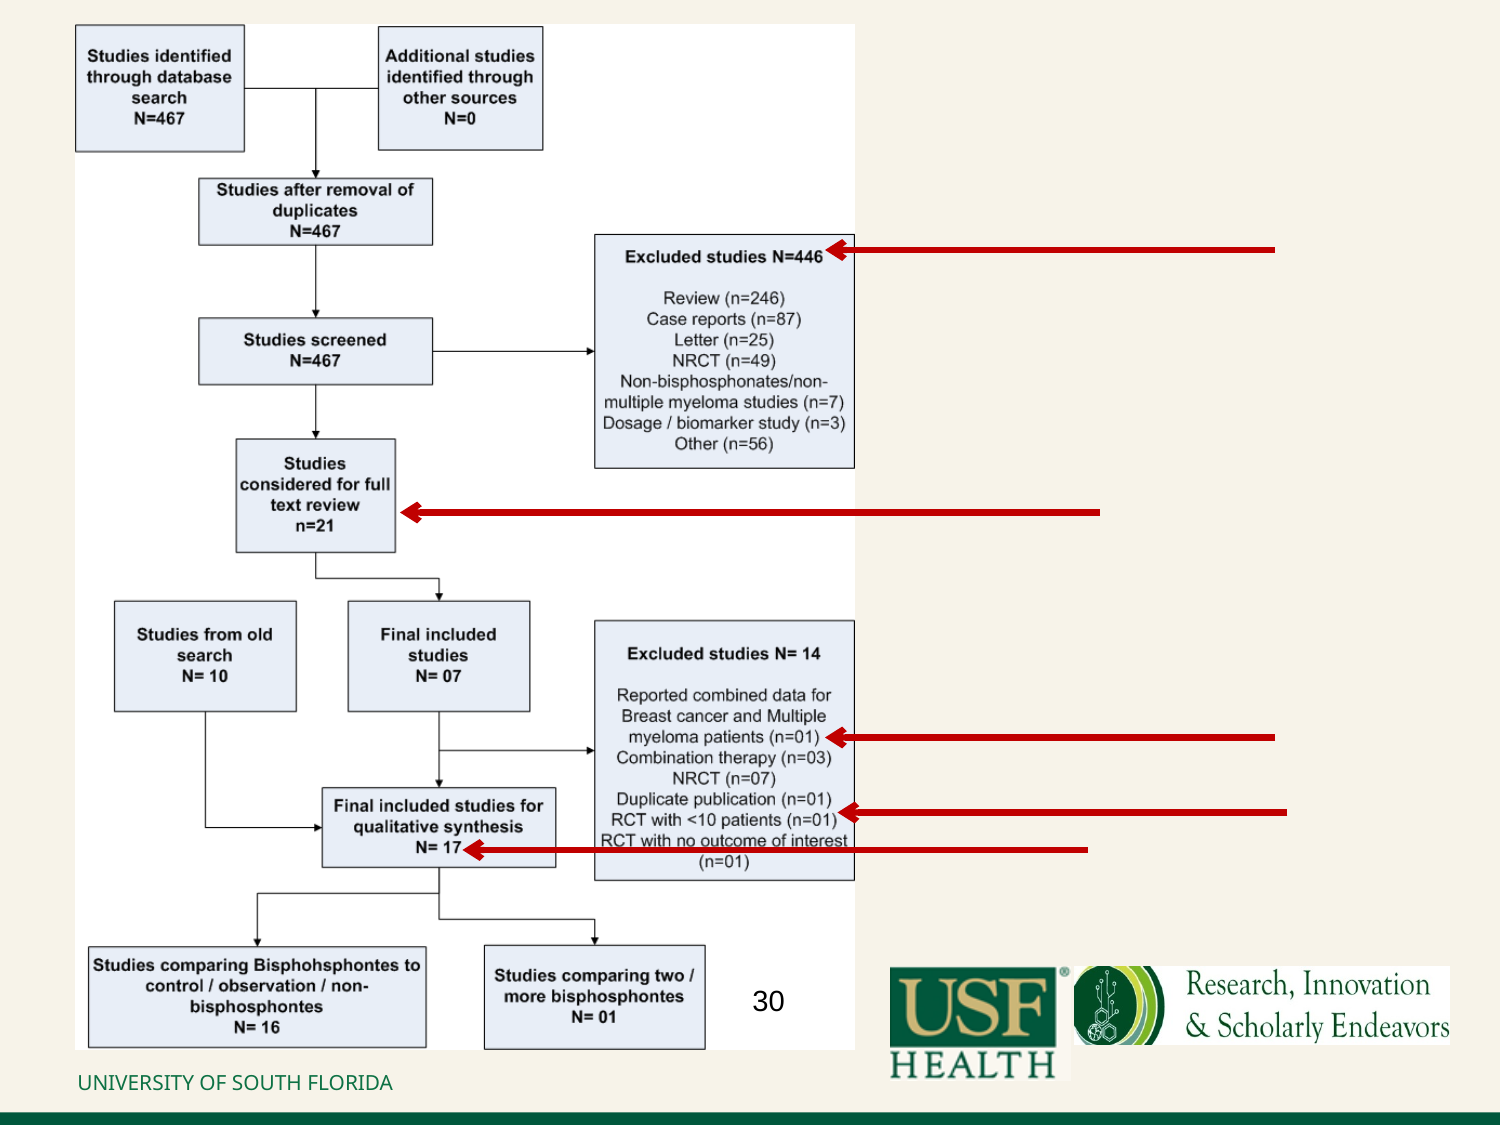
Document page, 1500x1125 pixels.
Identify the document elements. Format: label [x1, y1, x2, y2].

picture [890, 966, 1071, 1081]
picture [1074, 966, 1450, 1045]
picture [74, 24, 855, 1051]
